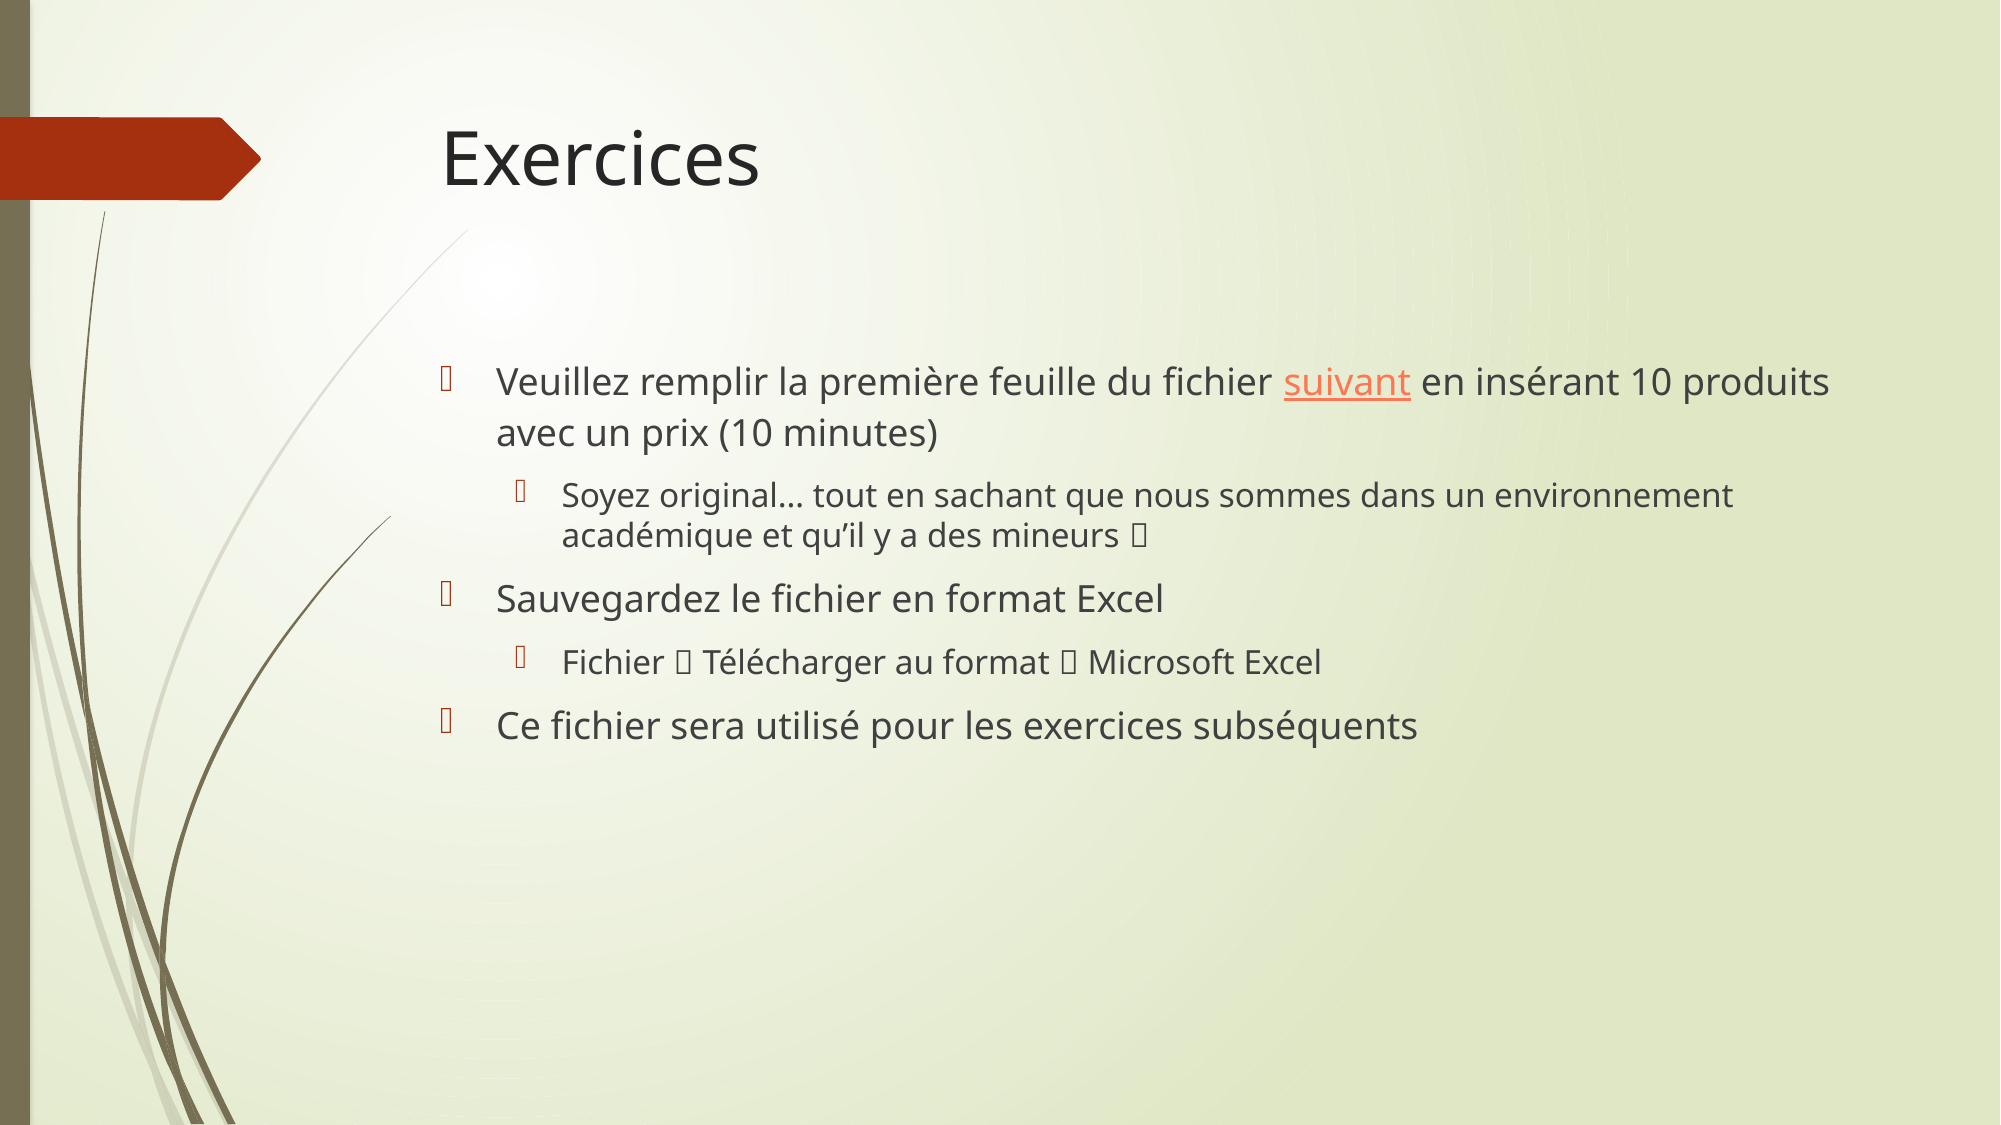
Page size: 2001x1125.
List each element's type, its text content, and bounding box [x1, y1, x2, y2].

title Exercices [425, 102, 1888, 313]
list Veuillez remplir la première feuille du fichier suivant en insérant 10 produits avec un prix (10 minutes) Soyez original… tout en sachant que nous sommes dans un environnement académique et qu’il y a des mineurs  Sauvegardez le fichier en format Excel Fichier  Télécharger au format  Microsoft Excel Ce fichier sera utilisé pour les exercices subséquents [424, 350, 1888, 970]
